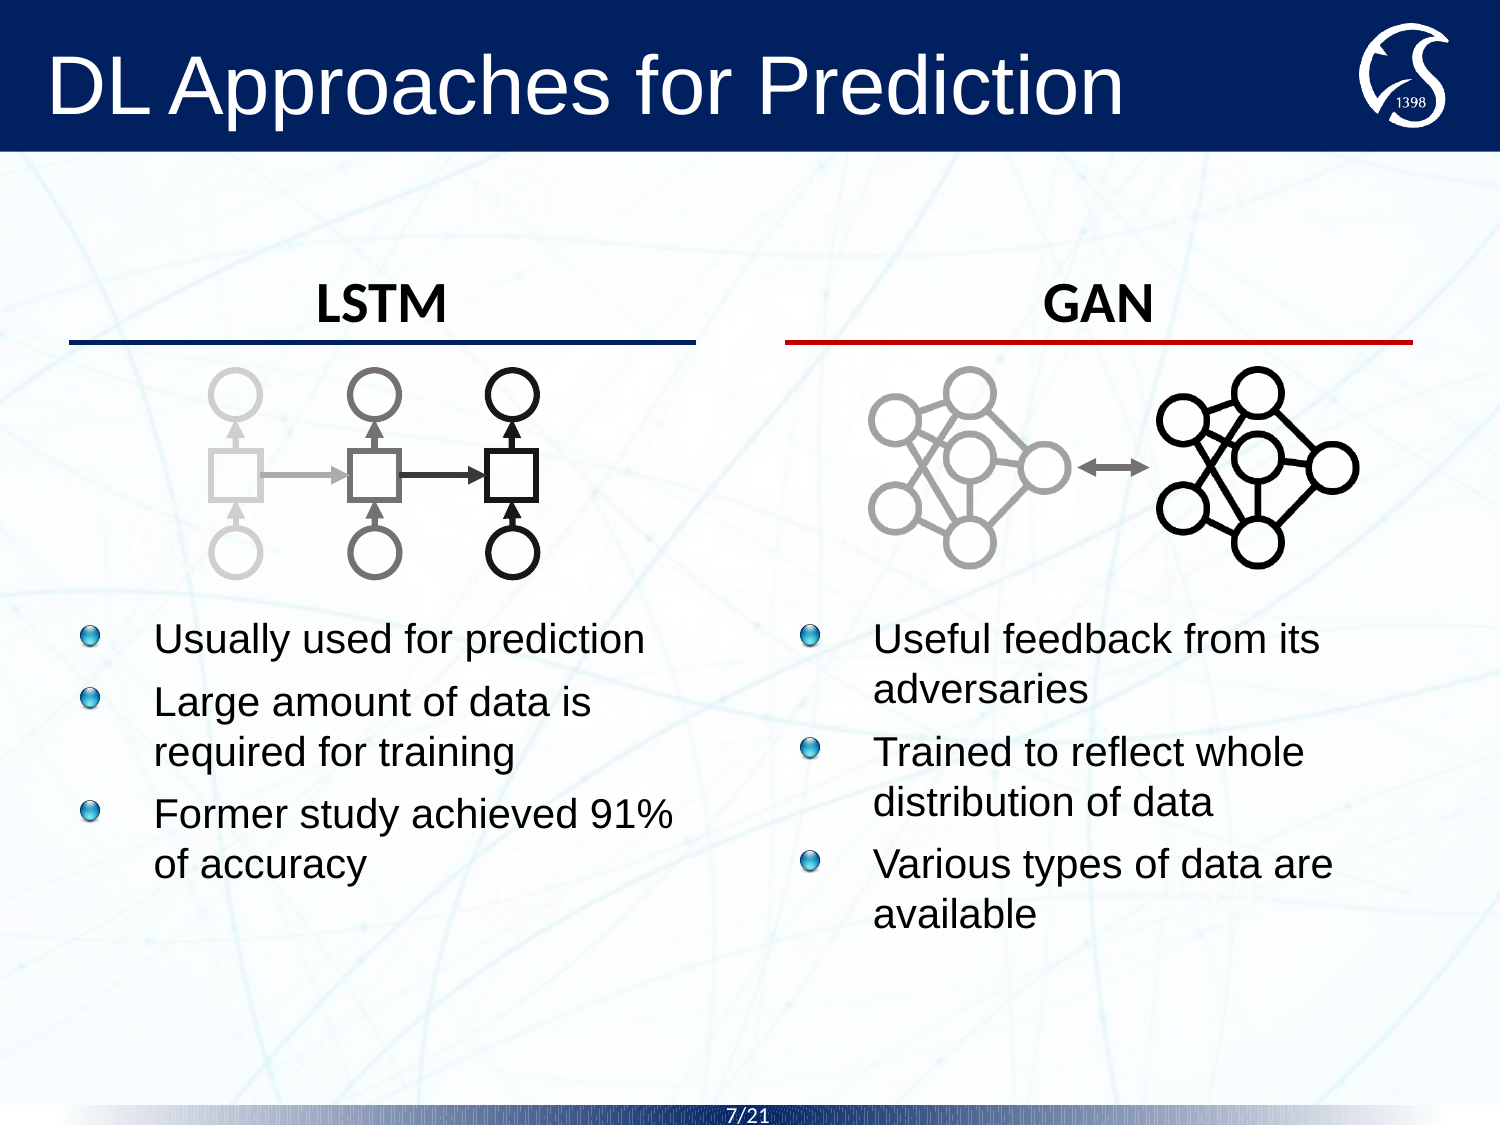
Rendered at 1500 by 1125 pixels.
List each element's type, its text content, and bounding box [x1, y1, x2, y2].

text_box Usually used for prediction Large amount of data is required for training Former study achieved 91% of accuracy [1, 604, 758, 865]
text_box [0, 0, 1500, 153]
text_box [785, 1104, 1500, 1125]
picture [798, 737, 822, 761]
text_box [348, 369, 401, 421]
picture [1359, 23, 1462, 128]
picture [78, 800, 102, 824]
text_box [209, 369, 261, 421]
text_box [0, 1104, 711, 1125]
text_box [486, 450, 537, 501]
text_box [486, 369, 538, 421]
picture [861, 359, 1078, 576]
text_box Useful feedback from its adversaries Trained to reflect whole distribution of data Various types of data are available [721, 604, 1478, 837]
text_box LSTM [301, 256, 464, 342]
title DL Approaches for Prediction [1, 24, 1415, 151]
picture [78, 625, 102, 649]
text_box [487, 527, 539, 579]
text_box [210, 527, 262, 579]
text_box GAN [1029, 256, 1170, 342]
text_box [210, 450, 261, 501]
text_box [349, 450, 400, 501]
picture [78, 687, 102, 711]
text_box [349, 527, 401, 579]
picture [798, 624, 822, 649]
text_box 7/21 [711, 1093, 785, 1125]
picture [1149, 359, 1366, 576]
picture [798, 850, 822, 874]
